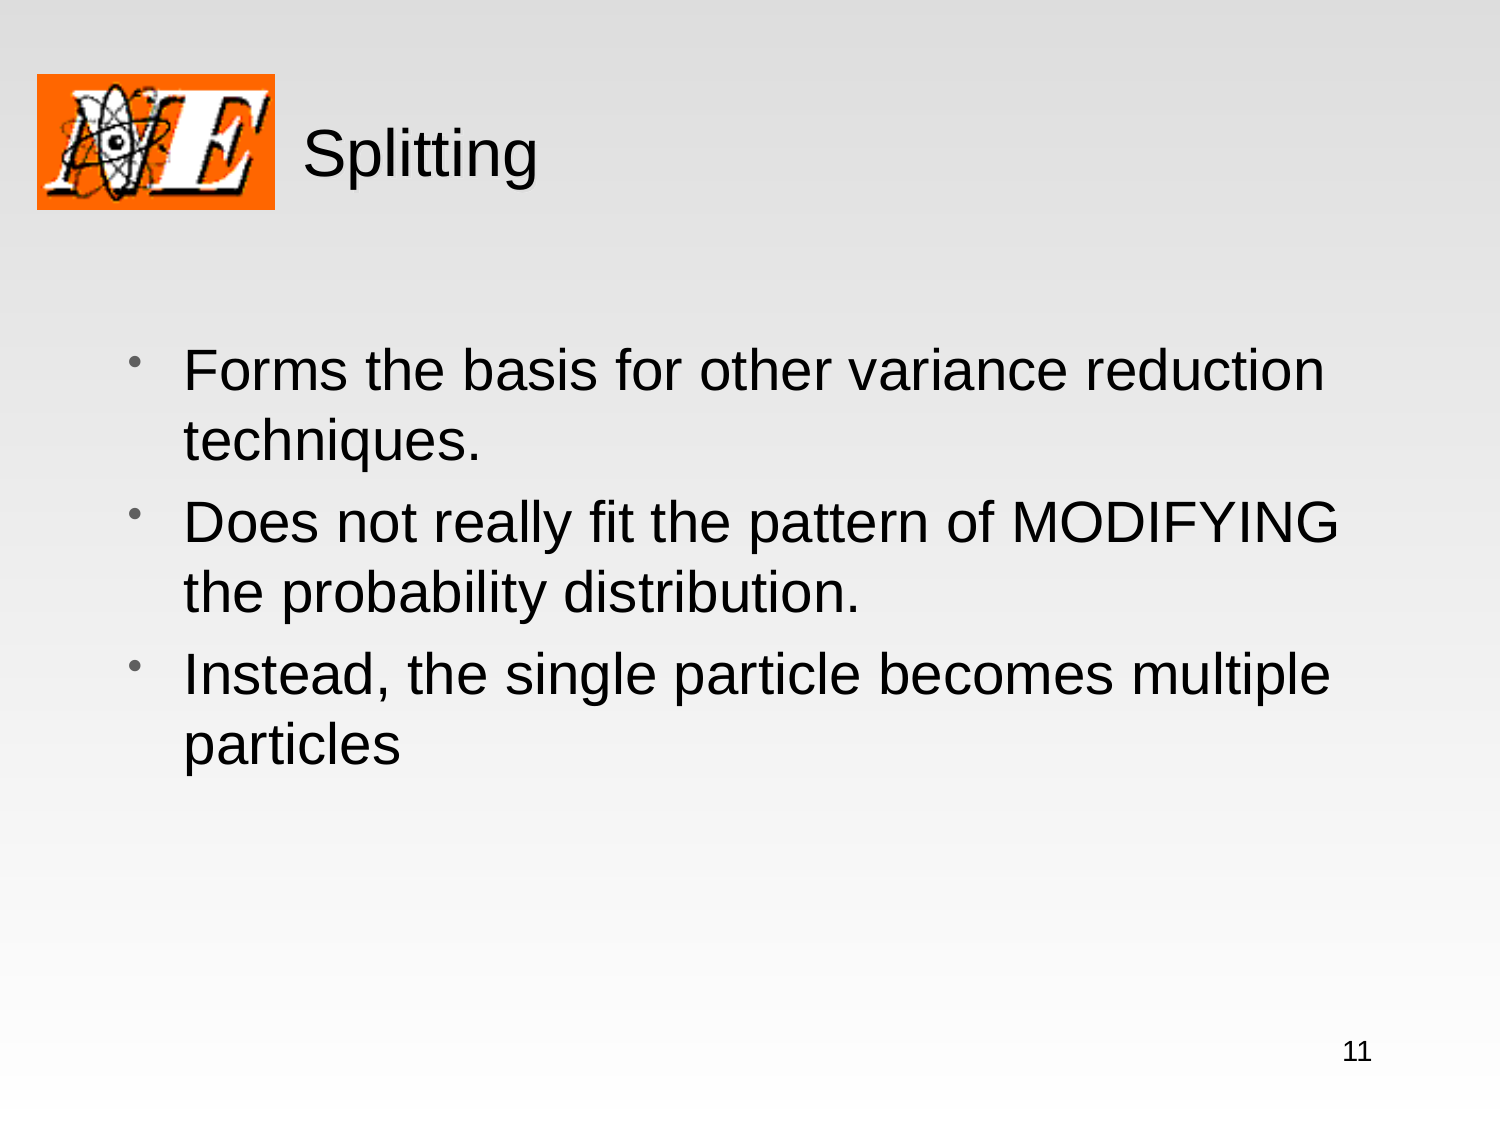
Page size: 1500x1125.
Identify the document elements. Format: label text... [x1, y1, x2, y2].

slide_number 11 [1074, 1024, 1388, 1101]
title Splitting [287, 56, 1463, 244]
picture [37, 74, 275, 210]
list Forms the basis for other variance reduction techniques. Does not really fit the pattern of MODIFYING the probability distribution. Instead, the single particle becomes multiple particles [112, 324, 1388, 1001]
